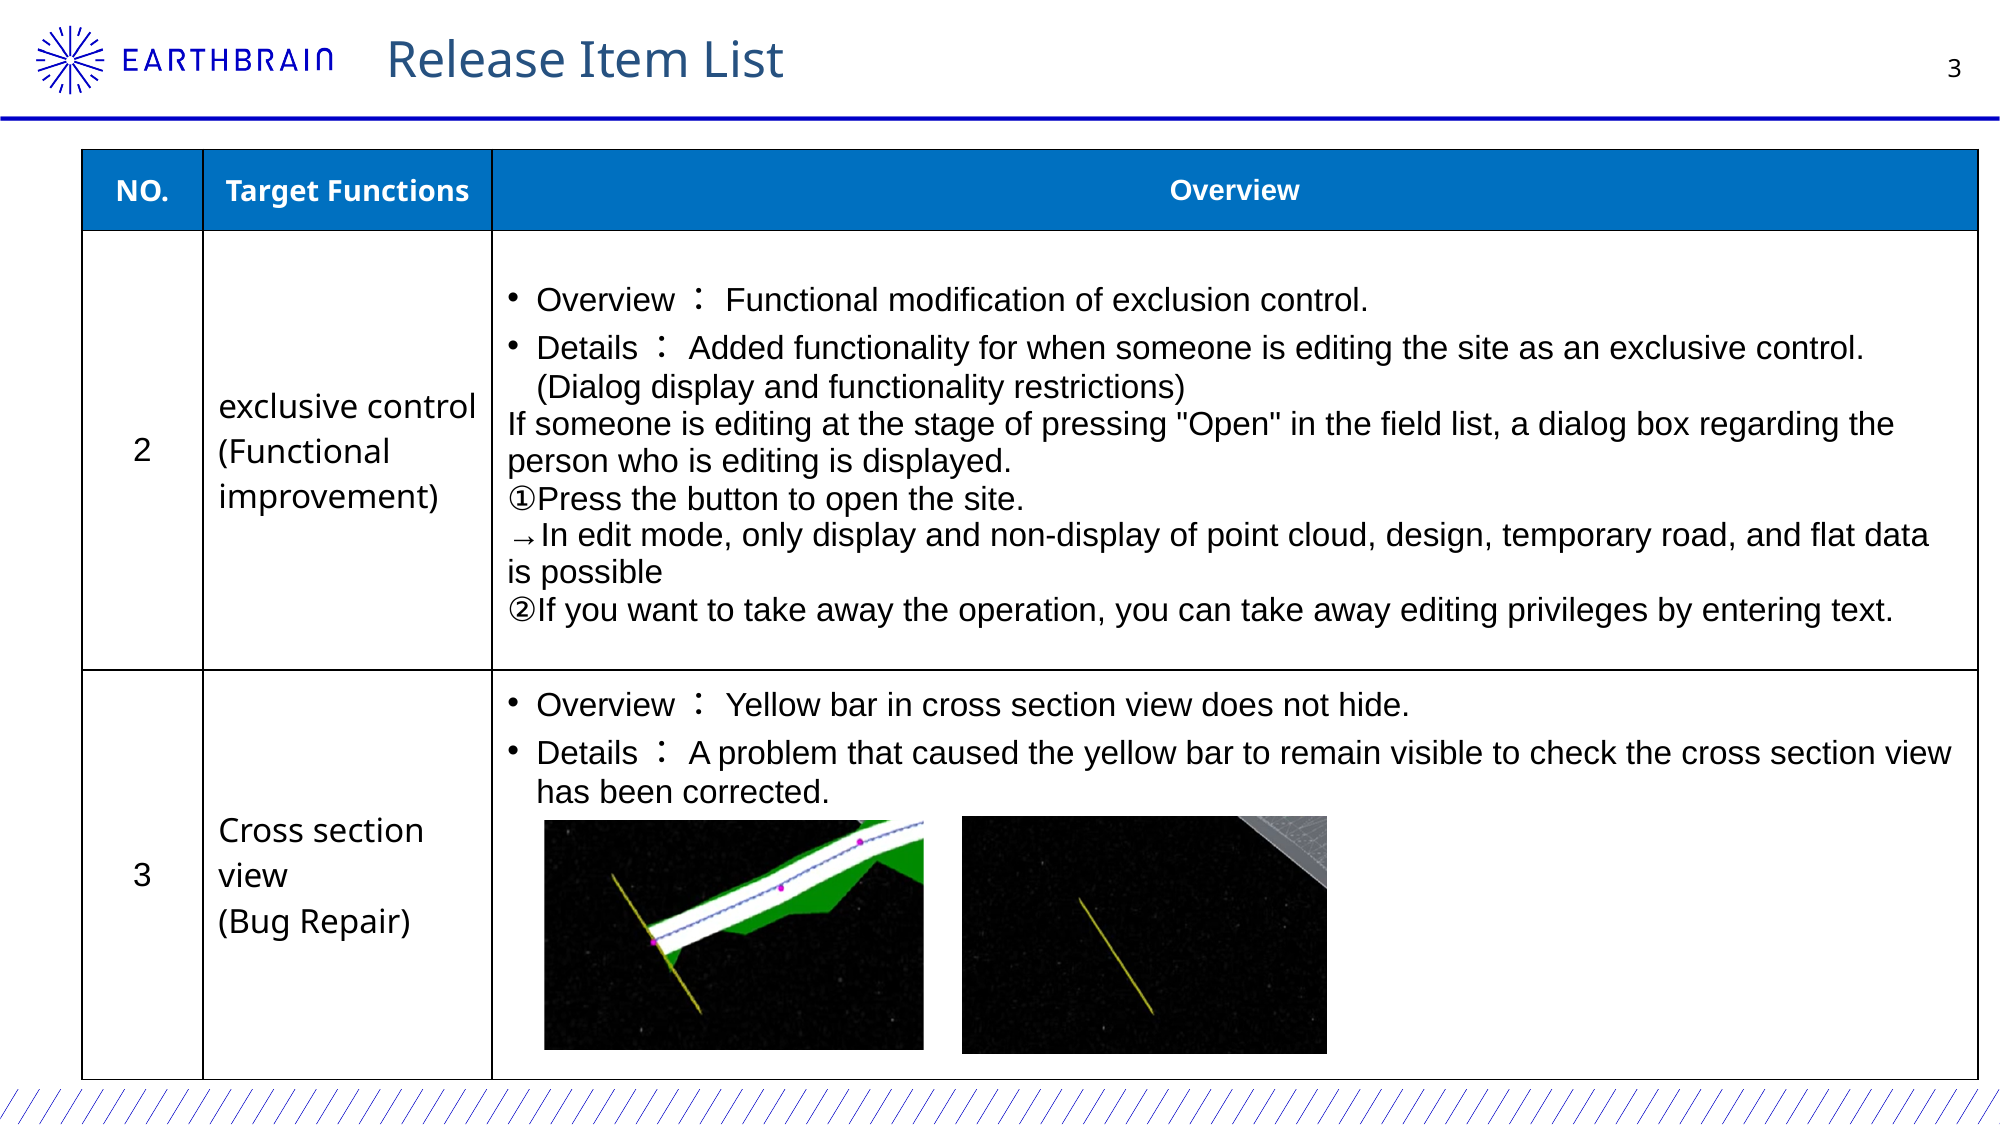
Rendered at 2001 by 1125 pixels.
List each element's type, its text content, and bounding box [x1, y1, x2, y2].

table_cell 3 [83, 671, 202, 1079]
table_cell Cross section view (Bug Repair) [204, 671, 491, 1079]
picture [0, 1089, 2000, 1125]
table_cell exclusive control (Functional improvement) [204, 231, 491, 669]
picture [0, 0, 2000, 133]
table_header Target Functions [204, 150, 491, 230]
list Release Item List [371, 29, 1709, 94]
picture [544, 820, 924, 1050]
table_cell Overview：Functional modification of exclusion control. Details：Added functionality for when someone is editing the site as an exclusive control. (Dialog display and functionality restrictions) If someone is editing at the stage of pressing "Open" in the field list, a dialog box regarding the person who is editing is displayed. ①Press the button to open the site. →In edit mode, only display and non-display of point cloud, design, temporary road, and flat data is possible ②If you want to take away the operation, you can take away editing privileges by entering text. [493, 231, 1977, 669]
table_cell Overview：Yellow bar in cross section view does not hide. Details：A problem that caused the yellow bar to remain visible to check the cross section view has been corrected. [493, 671, 1977, 1079]
picture [962, 816, 1327, 1054]
table_header NO. [83, 150, 202, 230]
table_cell 2 [83, 231, 202, 669]
table_header Overview [493, 150, 1977, 230]
